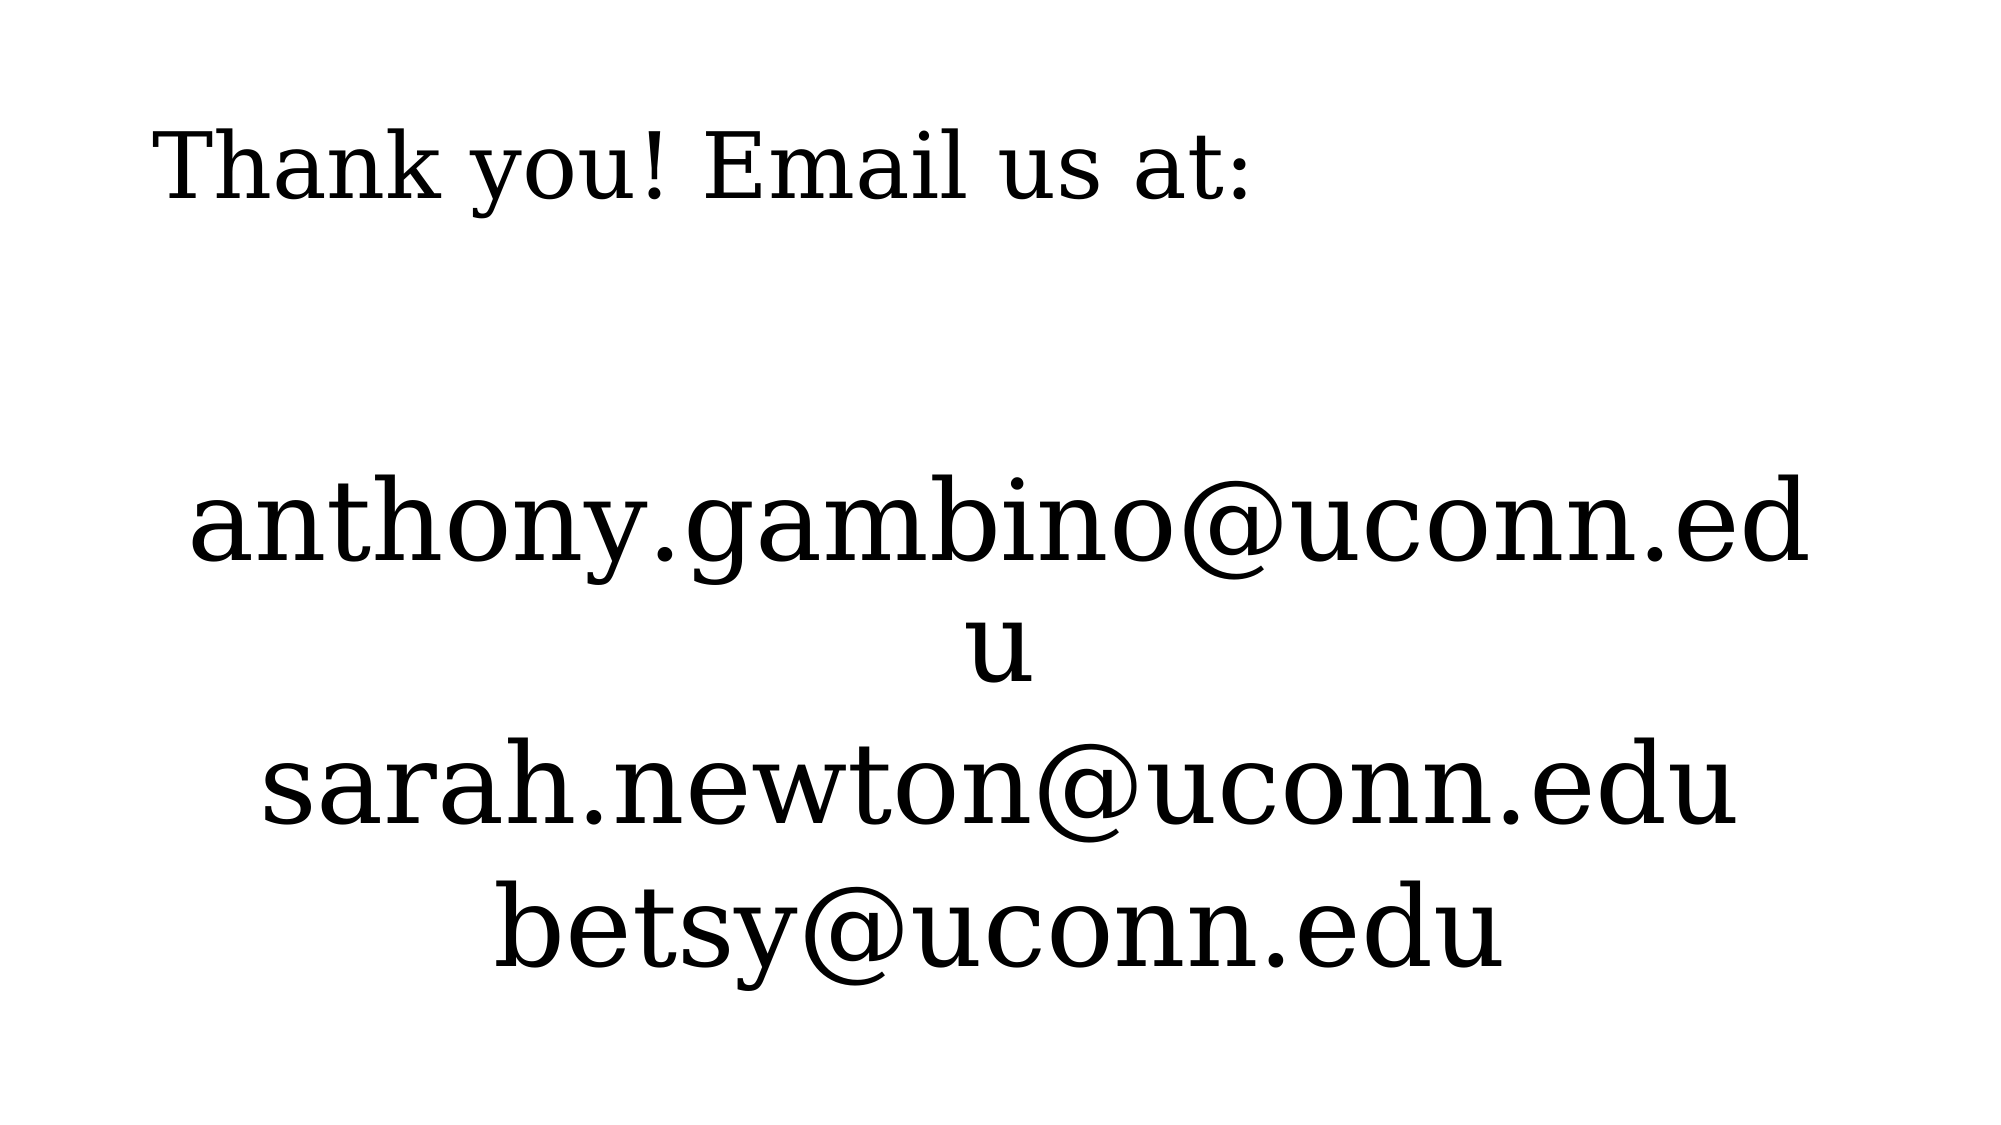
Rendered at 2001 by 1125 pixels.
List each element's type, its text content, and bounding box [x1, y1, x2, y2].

list anthony.gambino@uconn.edu sarah.newton@uconn.edu betsy@uconn.edu [137, 299, 1863, 1014]
title Thank you! Email us at: [137, 59, 1863, 278]
